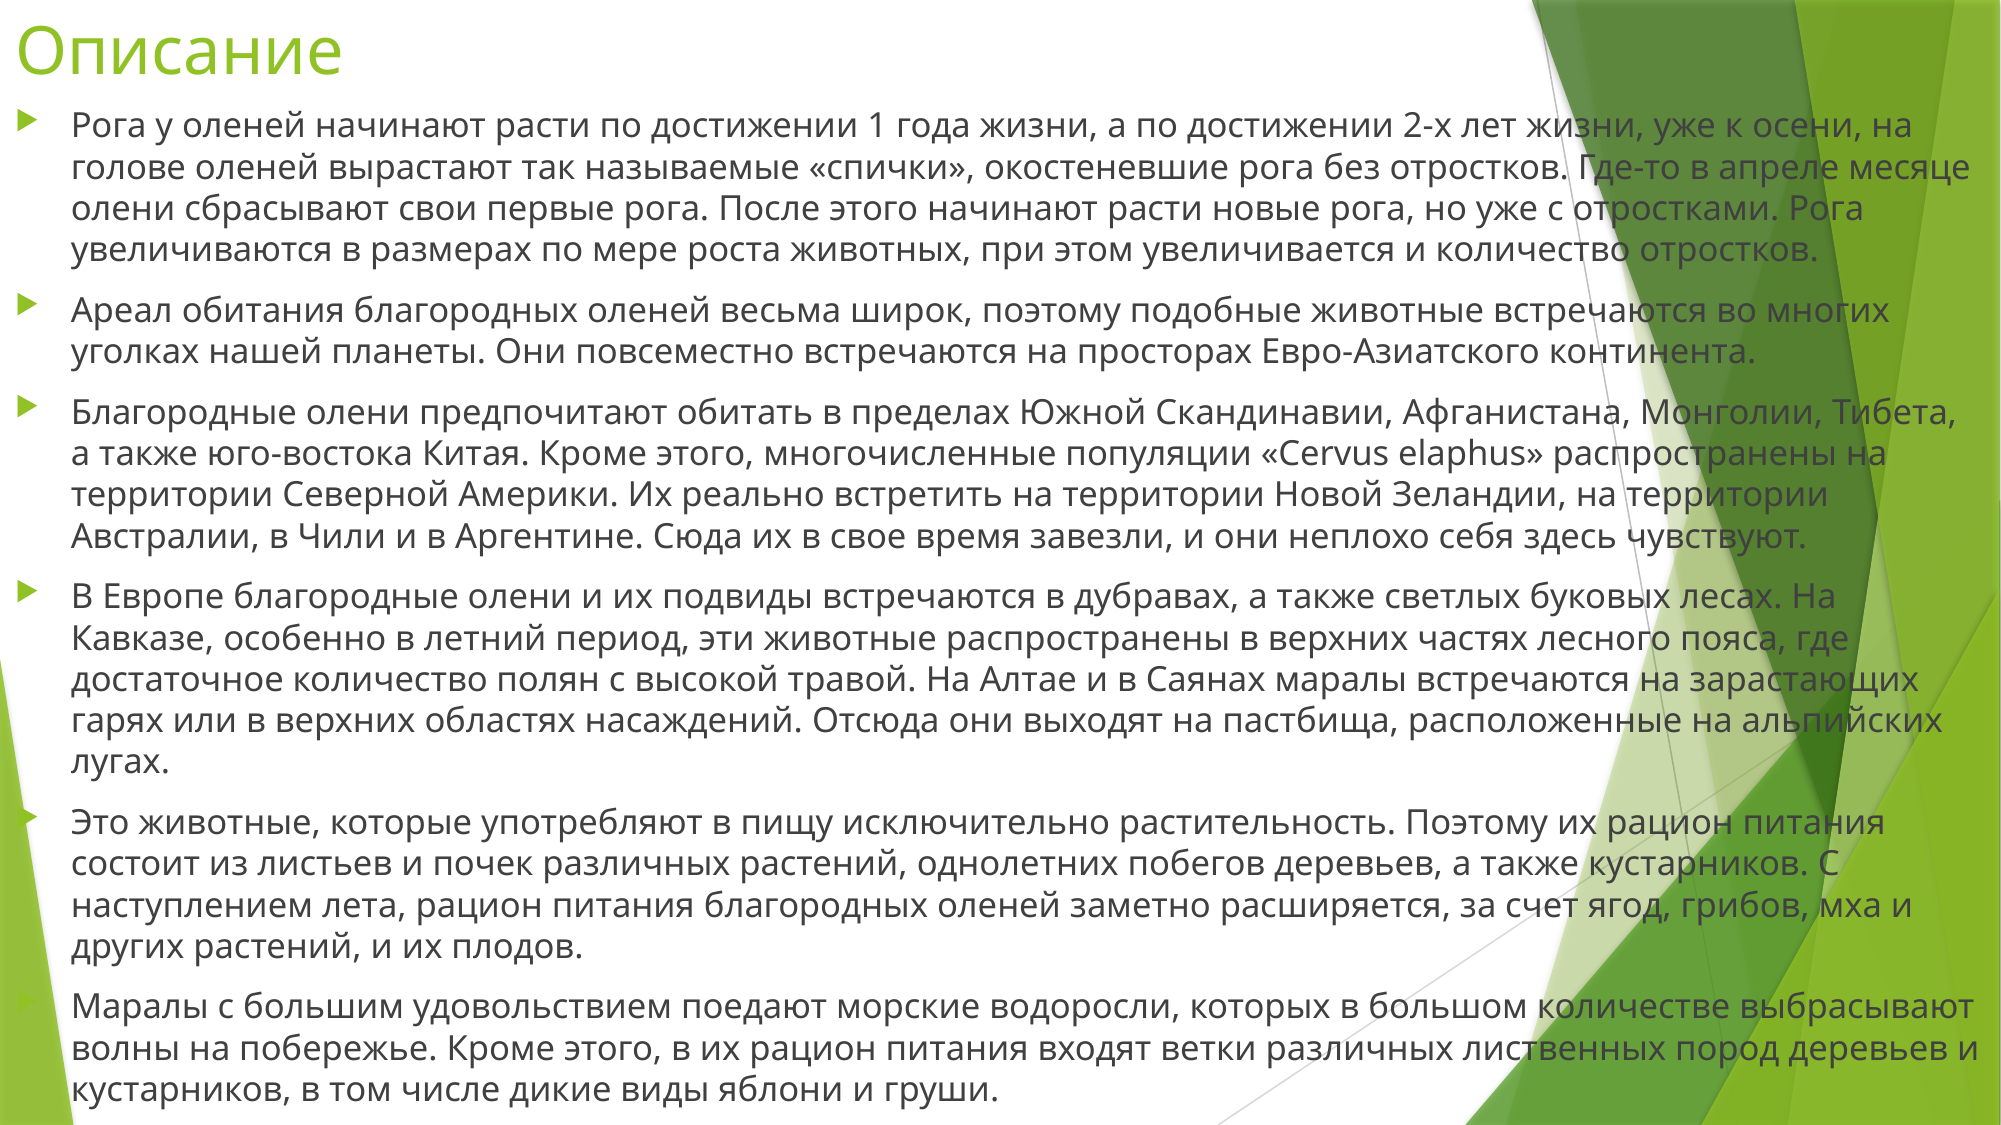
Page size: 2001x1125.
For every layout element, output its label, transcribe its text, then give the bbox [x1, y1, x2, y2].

title Описание [0, 0, 1725, 95]
list Рога у оленей начинают расти по достижении 1 года жизни, а по достижении 2-х лет жизни, уже к осени, на голове оленей вырастают так называемые «спички», окостеневшие рога без отростков. Где-то в апреле месяце олени сбрасывают свои первые рога. После этого начинают расти новые рога, но уже с отростками. Рога увеличиваются в размерах по мере роста животных, при этом увеличивается и количество отростков. Ареал обитания благородных оленей весьма широк, поэтому подобные животные встречаются во многих уголках нашей планеты. Они повсеместно встречаются на просторах Евро-Азиатского континента. Благородные олени предпочитают обитать в пределах Южной Скандинавии, Афганистана, Монголии, Тибета, а также юго-востока Китая. Кроме этого, многочисленные популяции «Cervus elaphus» распространены на территории Северной Америки. Их реально встретить на территории Новой Зеландии, на территории Австралии, в Чили и в Аргентине. Сюда их в свое время завезли, и они неплохо себя здесь чувствуют. В Европе благородные олени и их подвиды встречаются в дубравах, а также светлых буковых лесах. На Кавказе, особенно в летний период, эти животные распространены в верхних частях лесного пояса, где достаточное количество полян с высокой травой. На Алтае и в Саянах маралы встречаются на зарастающих гарях или в верхних областях насаждений. Отсюда они выходят на пастбища, расположенные на альпийских лугах. Это животные, которые употребляют в пищу исключительно растительность. Поэтому их рацион питания состоит из листьев и почек различных растений, однолетних побегов деревьев, а также кустарников. С наступлением лета, рацион питания благородных оленей заметно расширяется, за счет ягод, грибов, мха и других растений, и их плодов. Маралы с большим удовольствием поедают морские водоросли, которых в большом количестве выбрасывают волны на побережье. Кроме этого, в их рацион питания входят ветки различных лиственных пород деревьев и кустарников, в том числе дикие виды яблони и груши. [0, 95, 2000, 1125]
